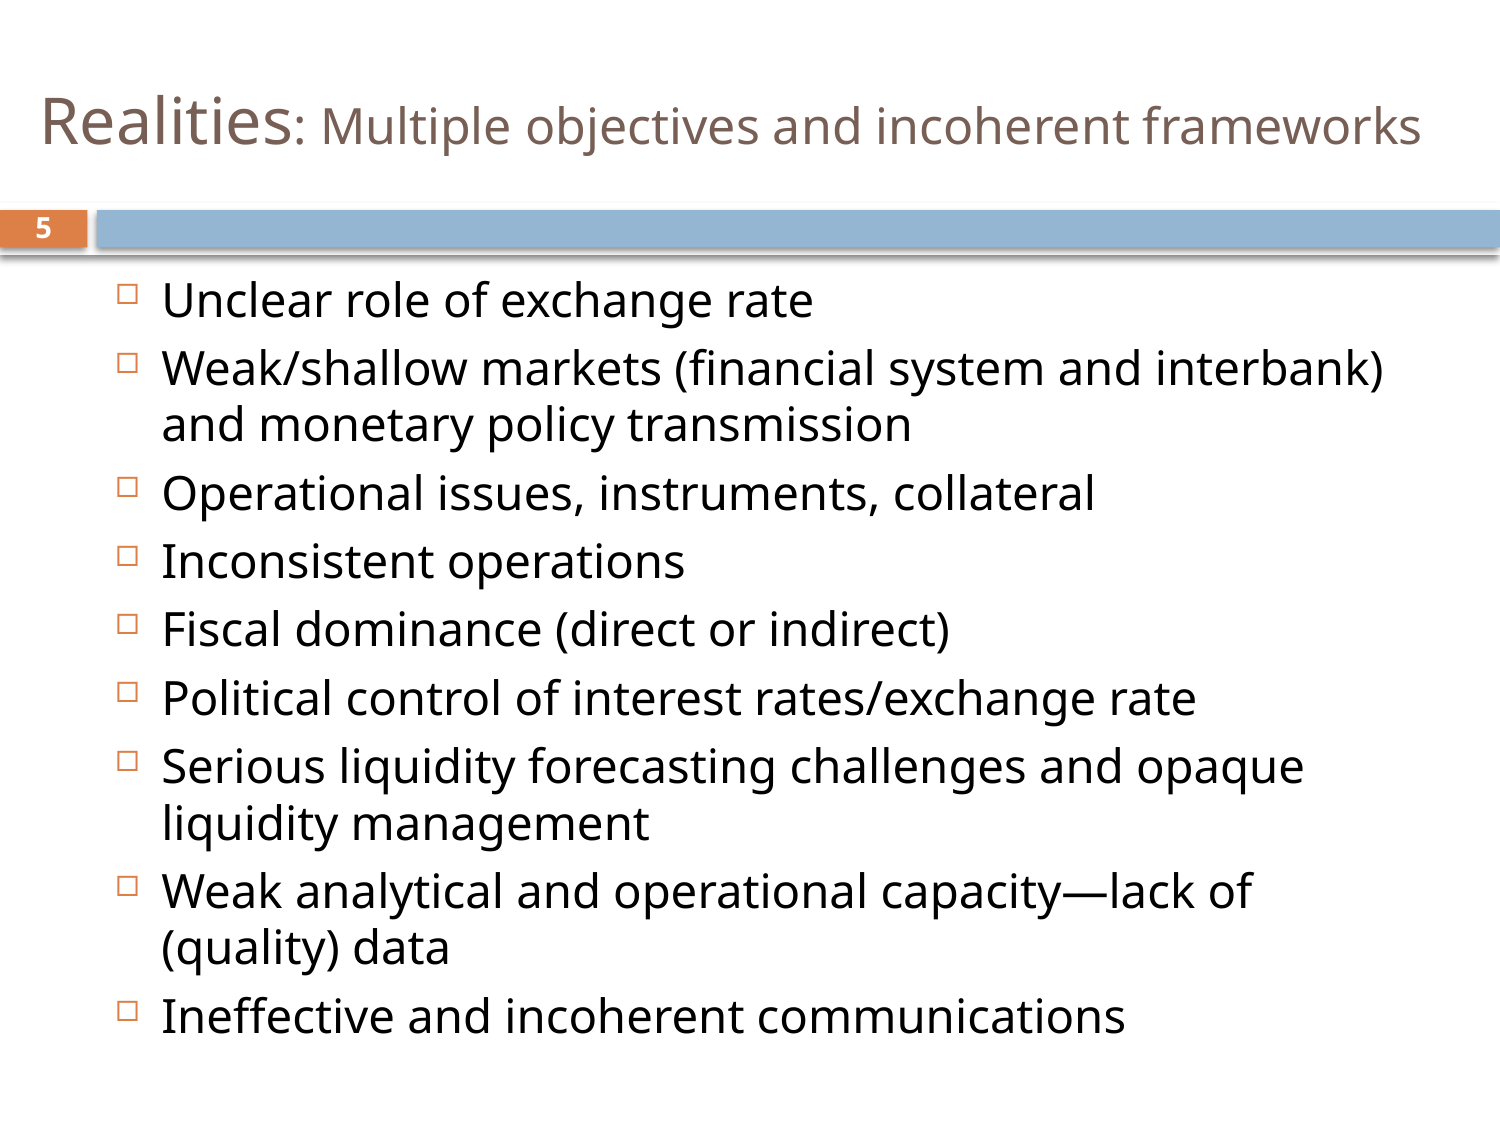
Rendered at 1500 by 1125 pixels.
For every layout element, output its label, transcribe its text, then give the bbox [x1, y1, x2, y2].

title Realities: Multiple objectives and incoherent frameworks [24, 37, 1475, 200]
list Unclear role of exchange rate Weak/shallow markets (financial system and interbank) and monetary policy transmission Operational issues, instruments, collateral Inconsistent operations Fiscal dominance (direct or indirect) Political control of interest rates/exchange rate Serious liquidity forecasting challenges and opaque liquidity management Weak analytical and operational capacity—lack of (quality) data Ineffective and incoherent communications [100, 262, 1438, 1050]
slide_number 5 [0, 208, 88, 249]
